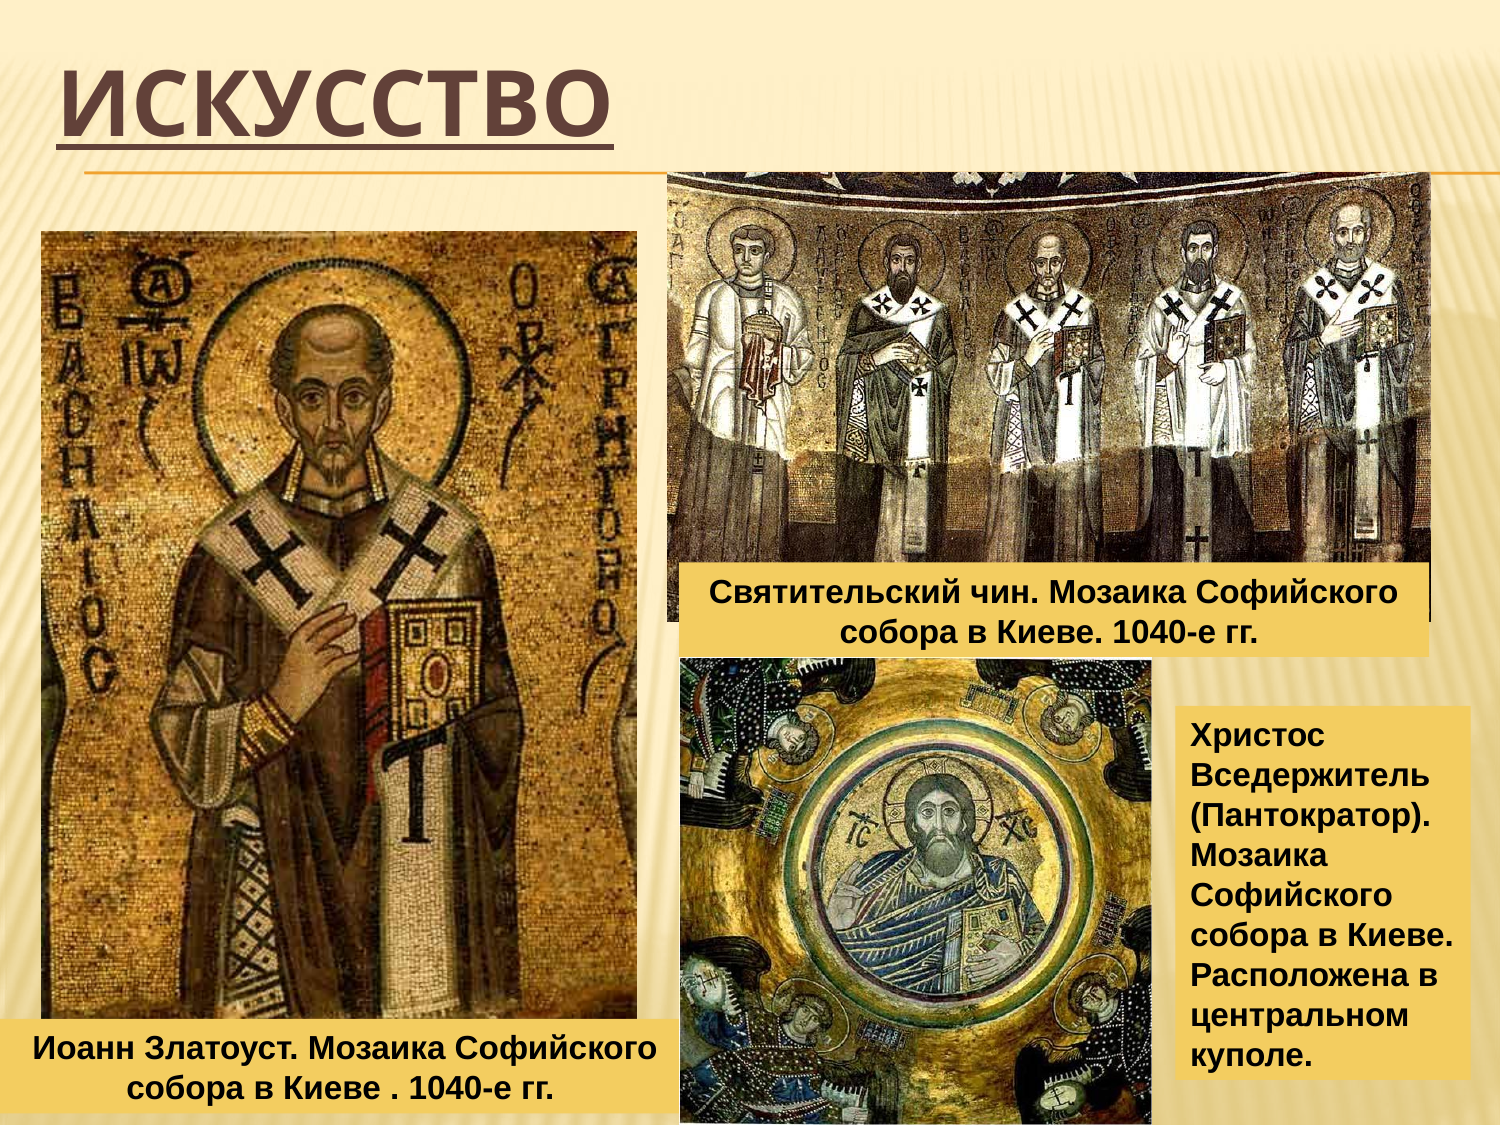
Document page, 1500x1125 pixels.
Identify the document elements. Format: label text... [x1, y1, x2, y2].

text_box Святительский чин. Мозаика Софийского собора в Киеве. 1040-е гг. [679, 638, 1430, 657]
picture [666, 172, 1432, 622]
text_box Иоанн Златоуст. Мозаика Софийского собора в Киеве . 1040-е гг. [0, 1018, 668, 1114]
text_box Христос Вседержитель (Пантократор). Мозаика Софийского собора в Киеве. Расположена в центральном куполе. [1175, 705, 1471, 1080]
title Искусство [41, 30, 1467, 169]
picture [40, 231, 638, 1031]
picture [678, 657, 1152, 1125]
